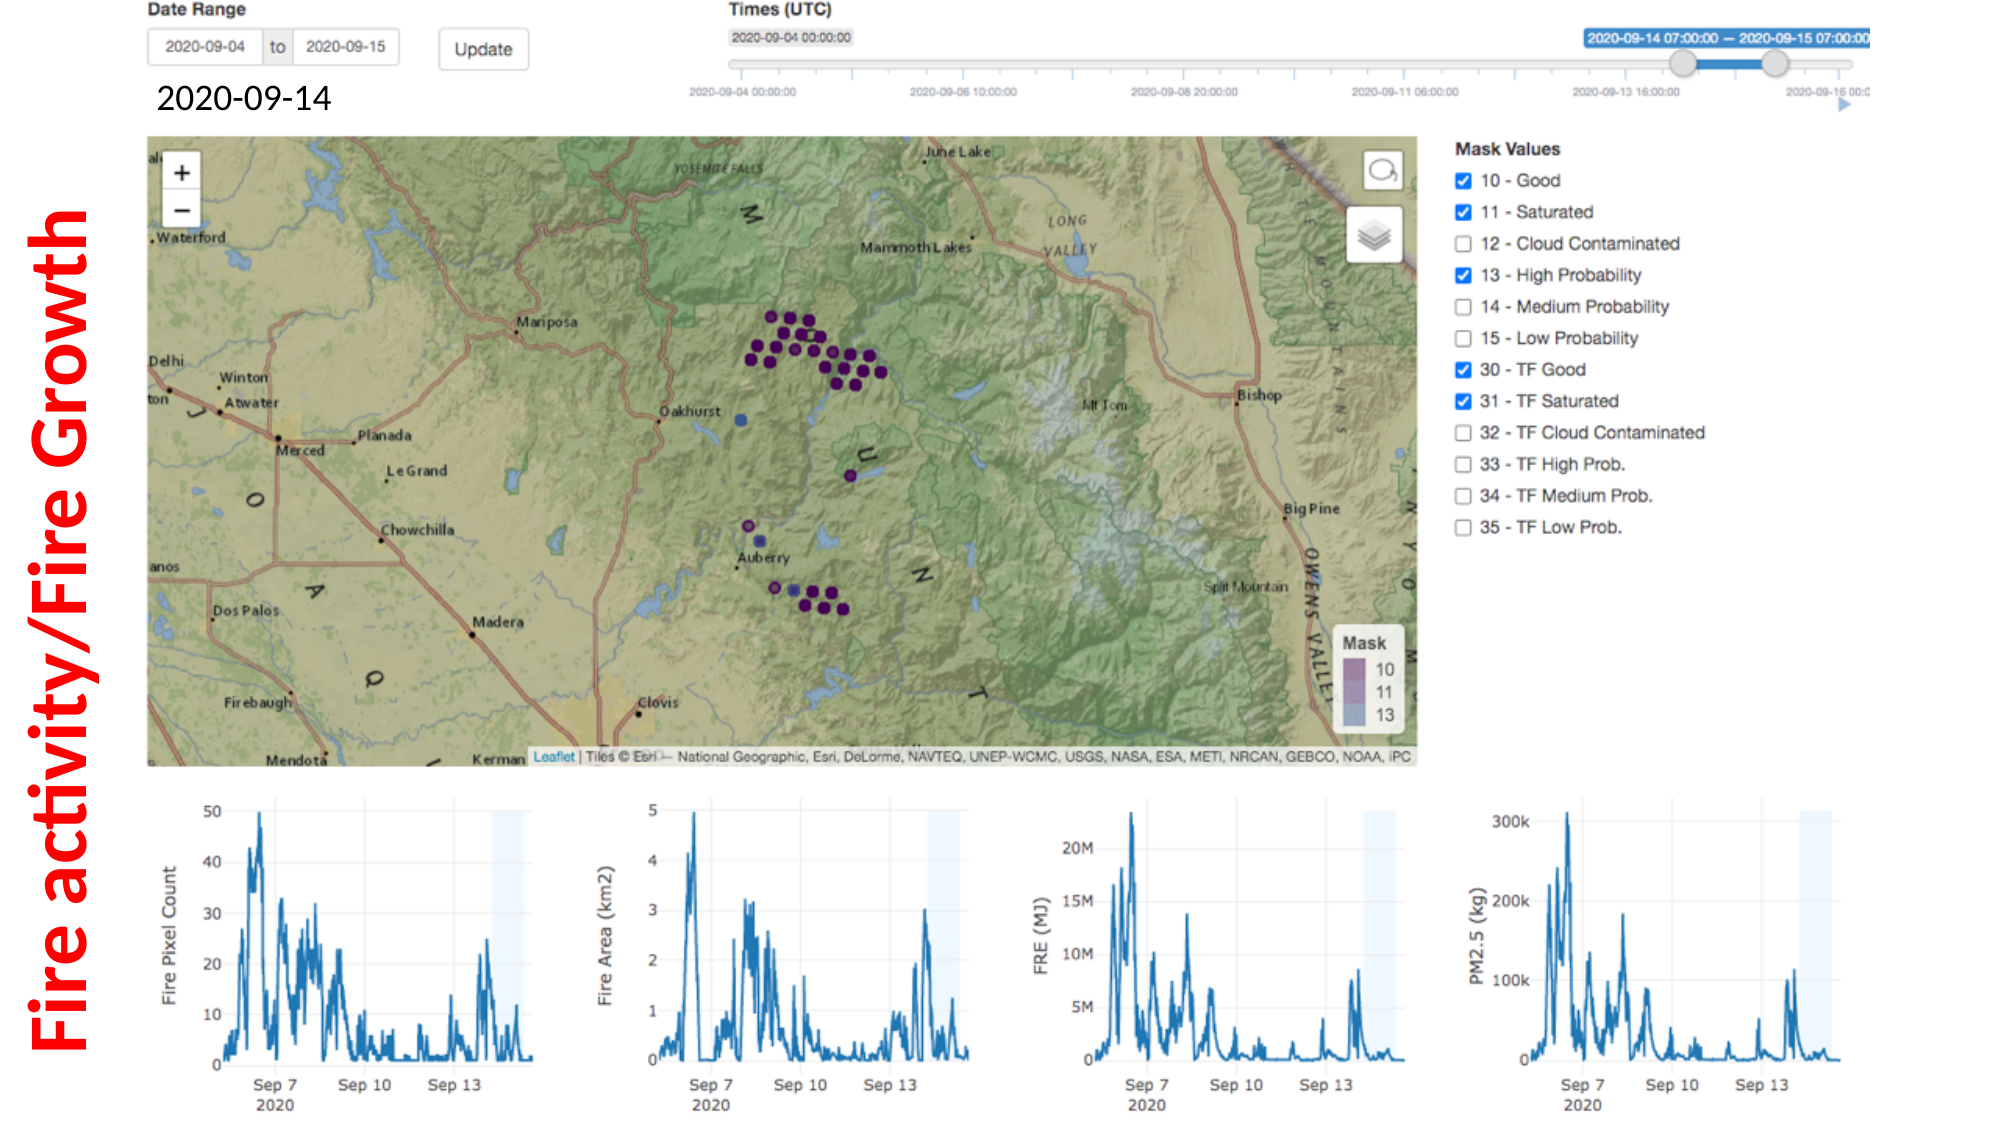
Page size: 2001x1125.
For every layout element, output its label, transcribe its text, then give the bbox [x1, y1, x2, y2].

picture [130, 0, 1870, 1125]
text_box Fire activity/Fire Growth [0, 16, 111, 1069]
